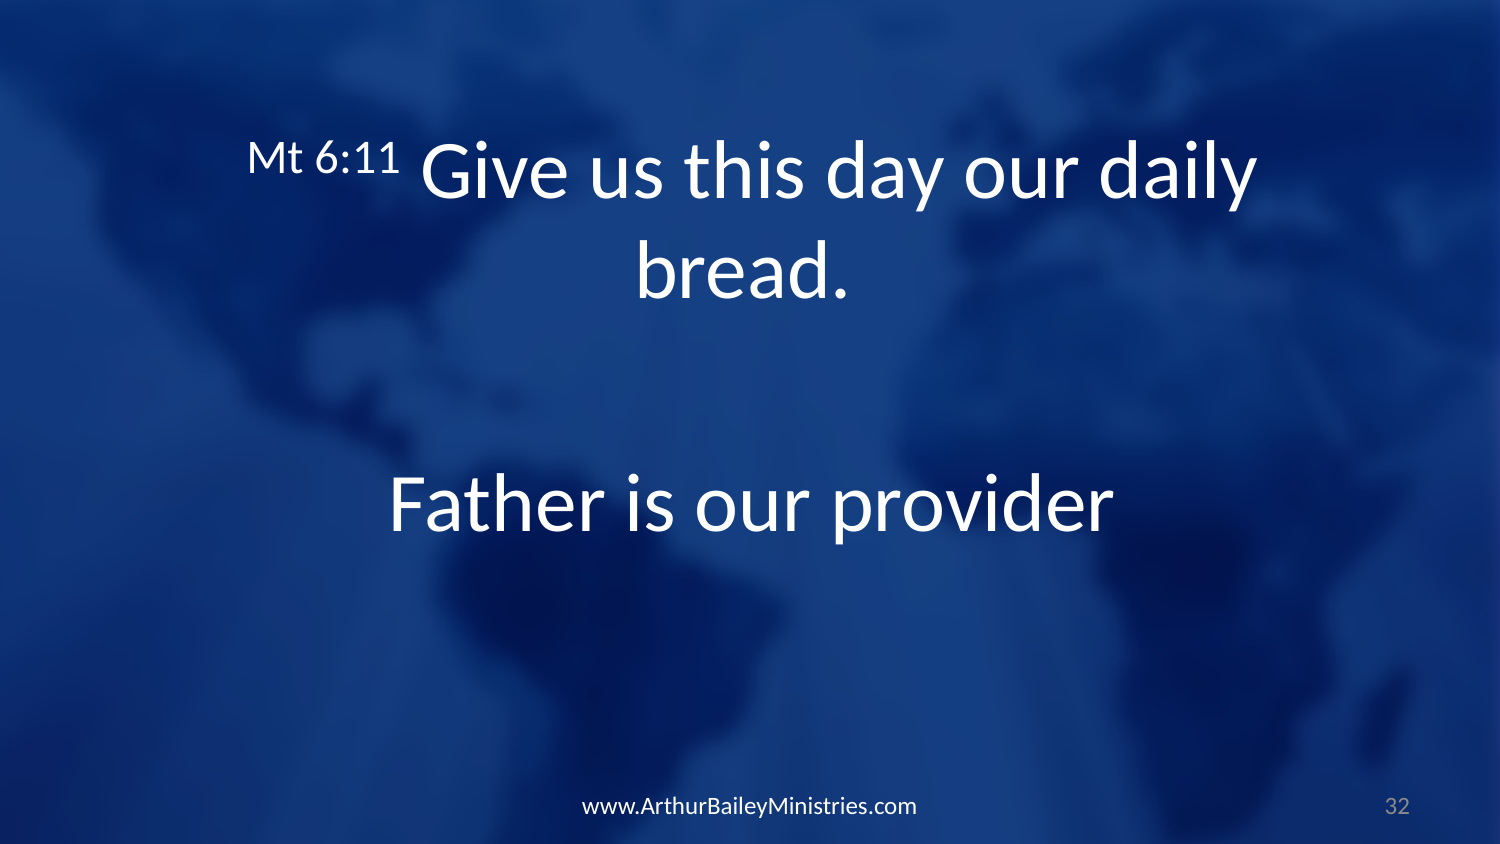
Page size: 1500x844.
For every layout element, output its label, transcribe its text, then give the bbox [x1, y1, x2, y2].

footer www.ArthurBaileyMinistries.com [512, 782, 988, 827]
slide_number 32 [1074, 782, 1425, 827]
picture [0, 0, 1500, 844]
list Mt 6:11 Give us this day our daily bread. Father is our provider [151, 107, 1355, 741]
